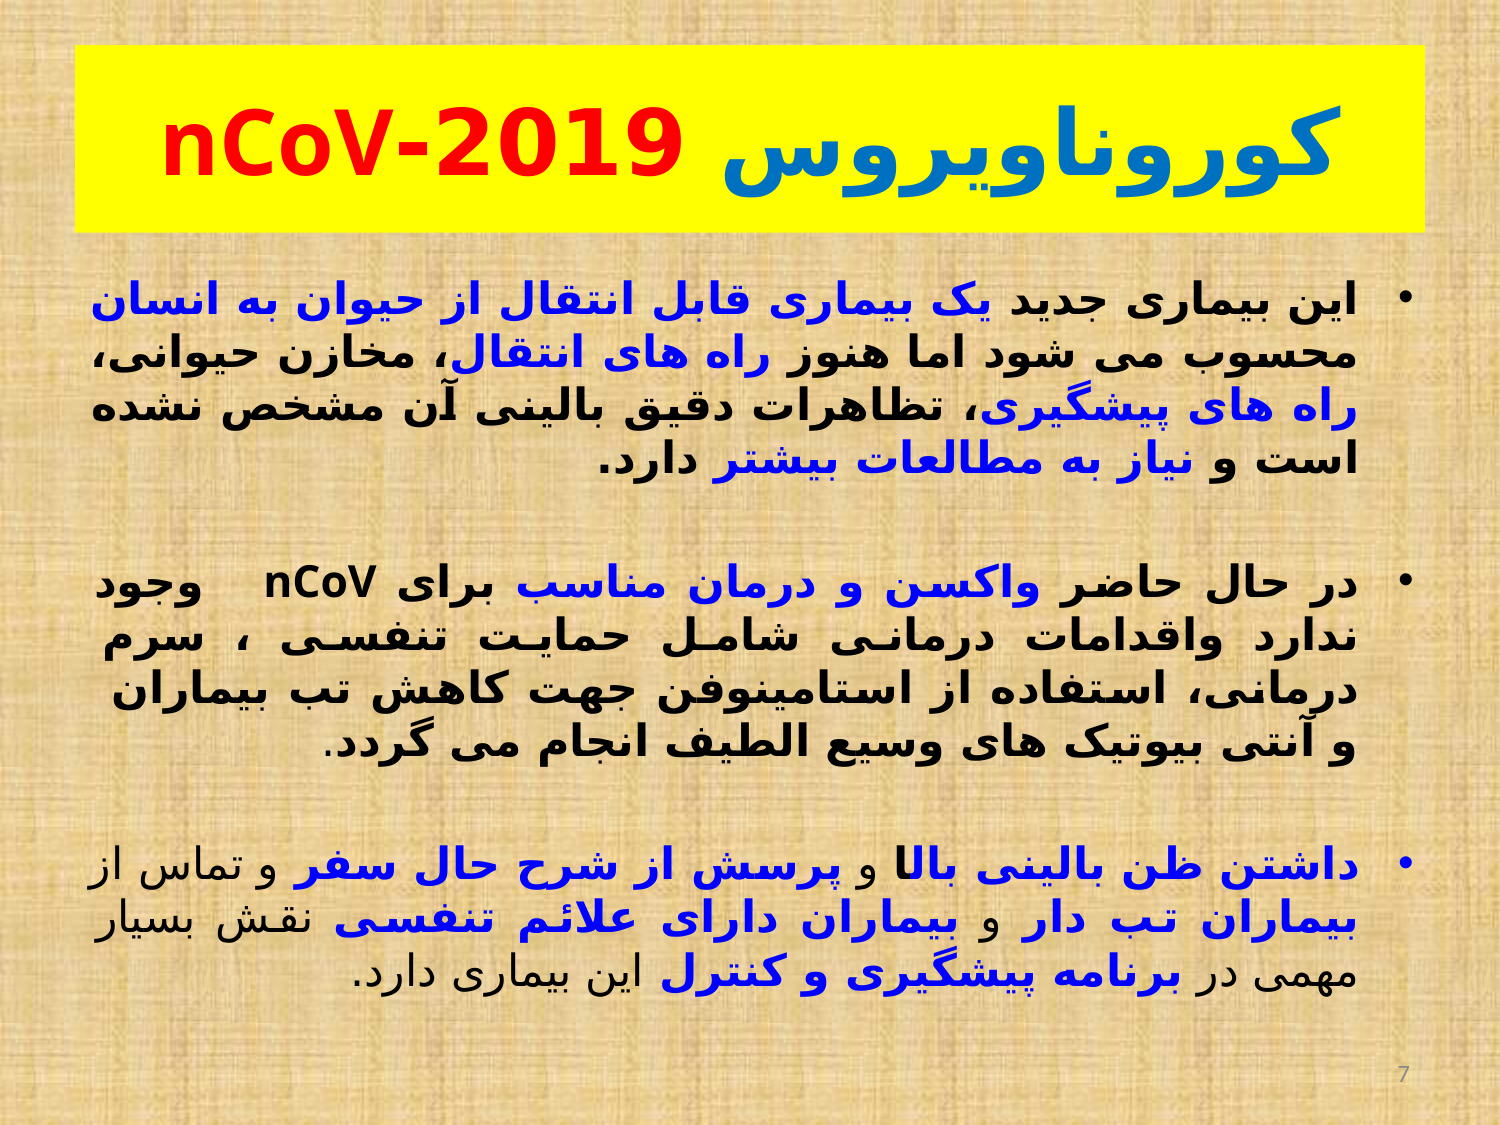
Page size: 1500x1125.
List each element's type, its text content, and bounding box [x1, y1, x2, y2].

picture [0, 0, 1500, 1125]
list این بیماری جدید یک بیماری قابل انتقال از حیوان به انسان محسوب می شود اما هنوز راه های انتقال، مخازن حیوانی، راه های پیشگیری، تظاهرات دقیق بالینی آن مشخص نشده است و نیاز به مطالعات بیشتر دارد. در حال حاضر واکسن و درمان مناسب برای nCoV وجود ندارد واقدامات درمانی شامل حمایت تنفسی ، سرم درمانی، استفاده از استامینوفن جهت کاهش تب بیماران و آنتی بیوتیک های وسیع الطیف انجام می گردد. داشتن ظن بالینی بالا و پرسش از شرح حال سفر و تماس از بیماران تب دار و بیماران دارای علائم تنفسی نقش بسیار مهمی در برنامه پیشگیری و کنترل این بیماری دارد. [75, 262, 1425, 1005]
slide_number 7 [1074, 1042, 1425, 1103]
title كوروناويروس 2019-nCoV [75, 45, 1425, 233]
